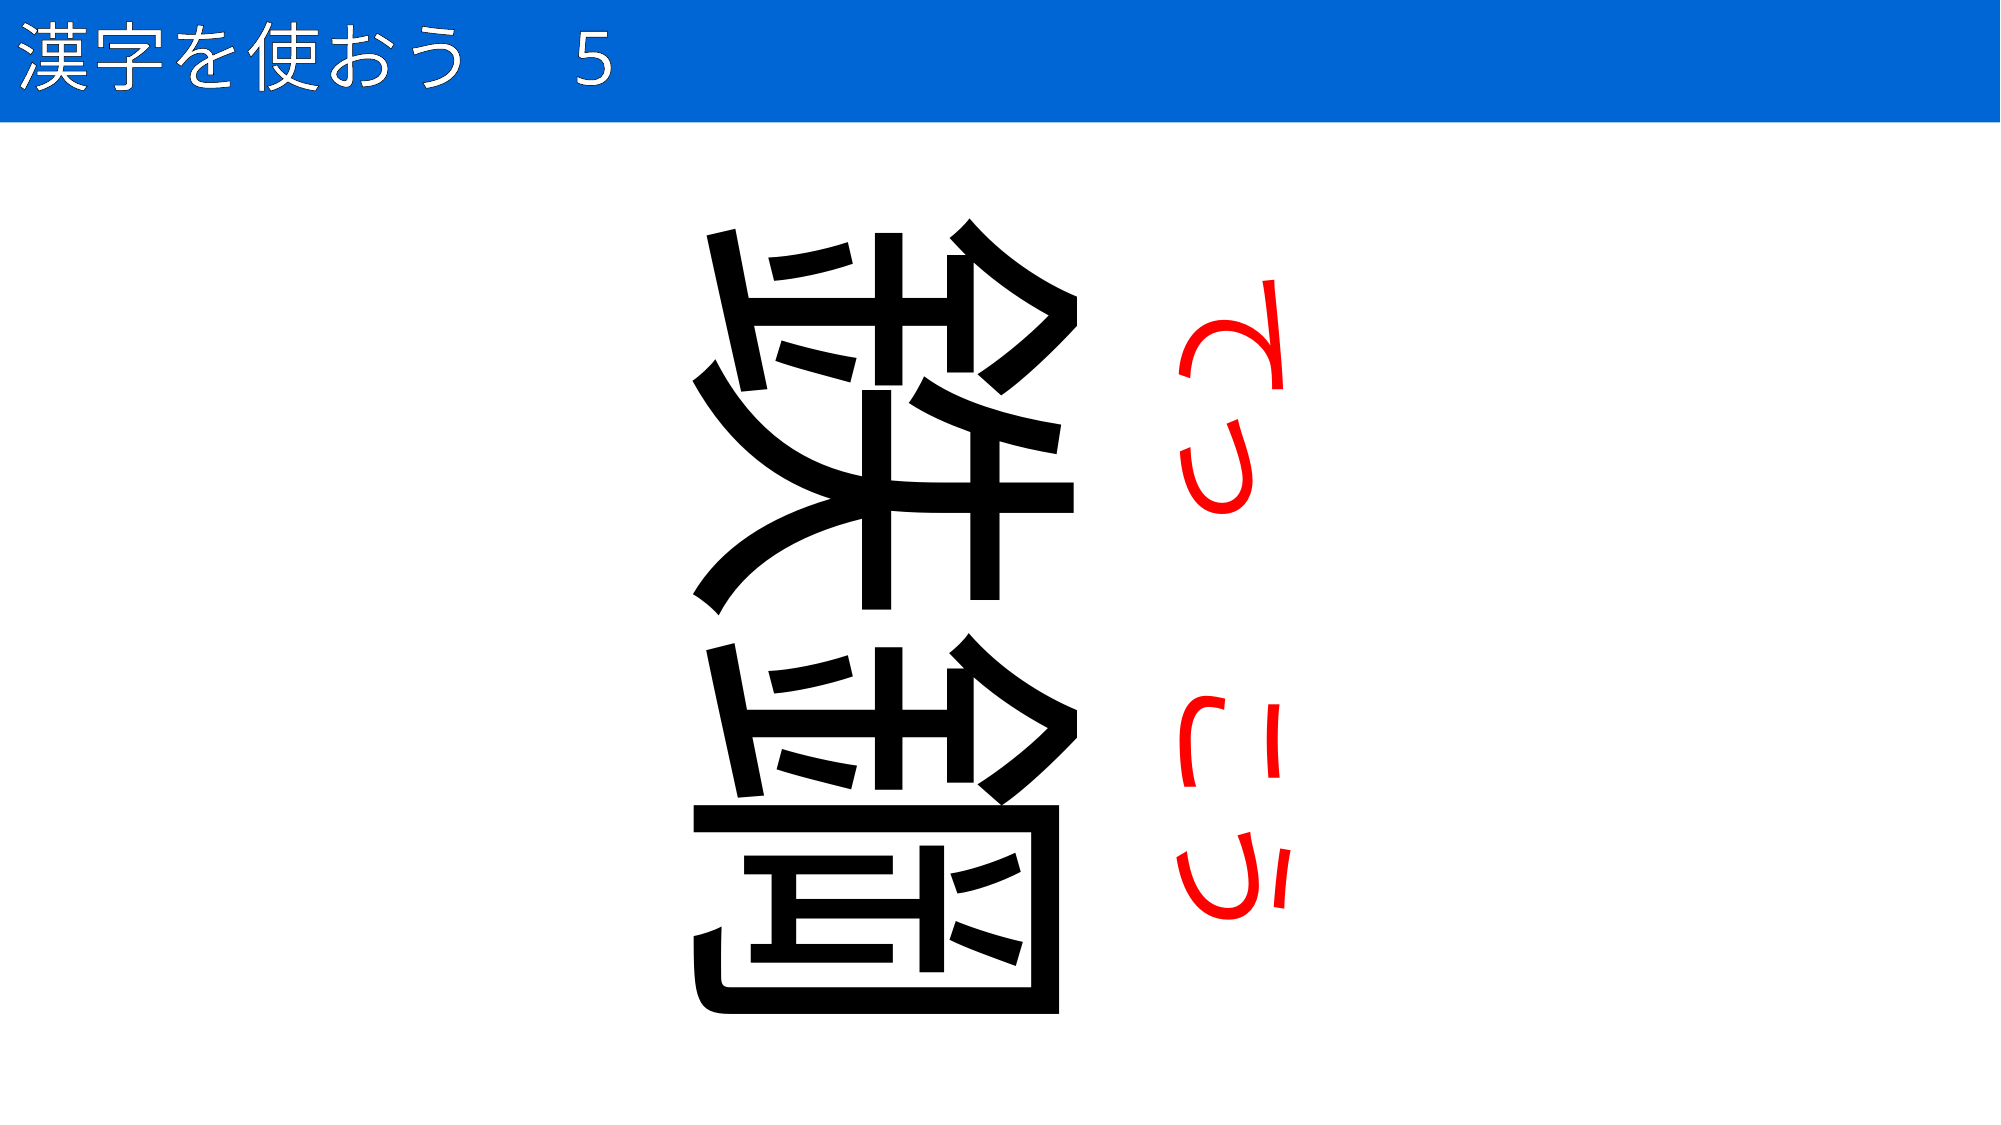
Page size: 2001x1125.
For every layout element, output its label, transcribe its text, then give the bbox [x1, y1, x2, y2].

text_box てっ こう [1131, 253, 1328, 1003]
title 漢字を使おう 5 [0, 0, 1712, 123]
text_box 鉄鋼 [616, 195, 1152, 1125]
slide_number 12 [1712, 0, 2000, 123]
